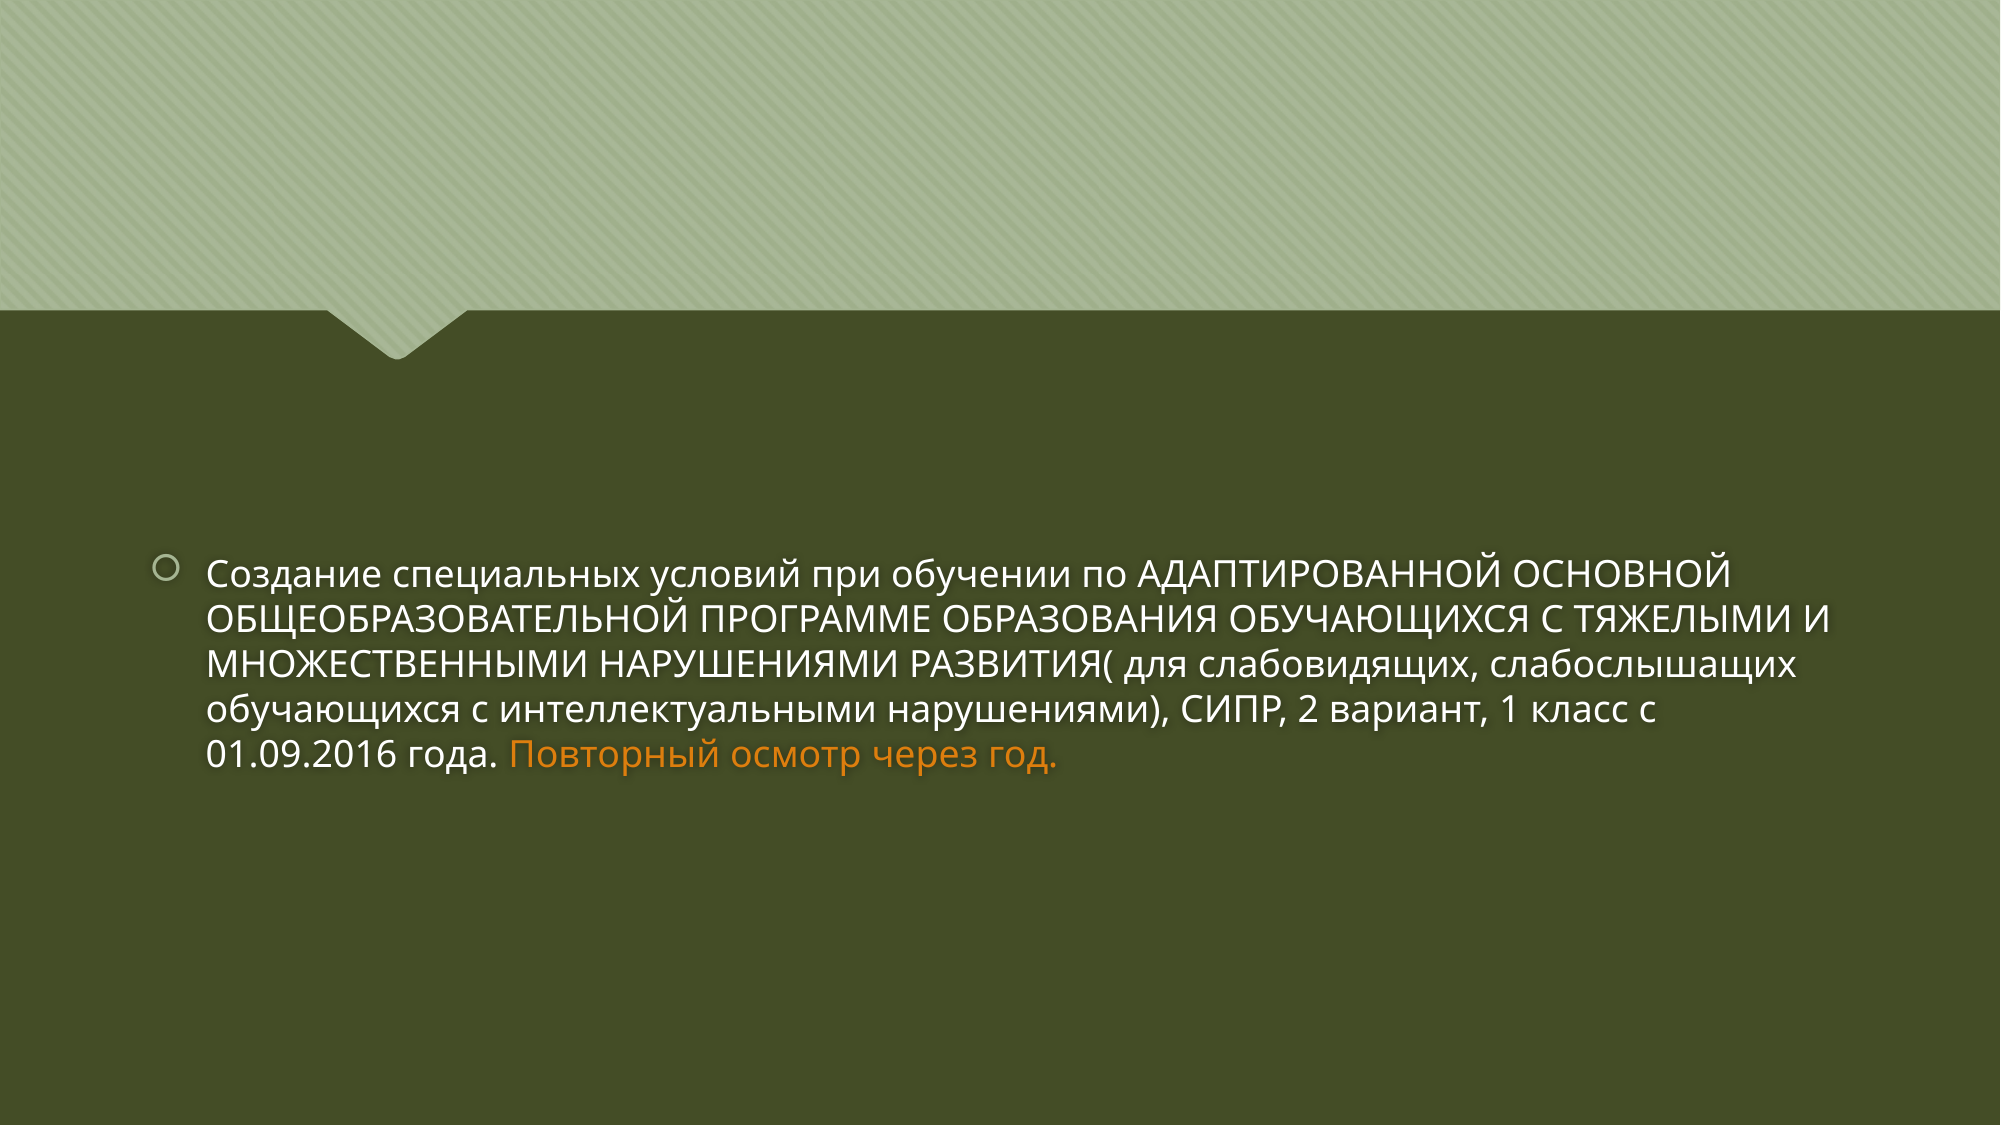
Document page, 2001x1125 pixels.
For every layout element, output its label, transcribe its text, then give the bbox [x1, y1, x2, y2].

list Создание специальных условий при обучении по АДАПТИРОВАННОЙ ОСНОВНОЙ ОБЩЕОБРАЗОВАТЕЛЬНОЙ ПРОГРАММЕ ОБРАЗОВАНИЯ ОБУЧАЮЩИХСЯ С ТЯЖЕЛЫМИ И МНОЖЕСТВЕННЫМИ НАРУШЕНИЯМИ РАЗВИТИЯ( для слабовидящих, слабослышащих обучающихся с интеллектуальными нарушениями), СИПР, 2 вариант, 1 класс с 01.09.2016 года. Повторный осмотр через год. [134, 364, 1866, 962]
